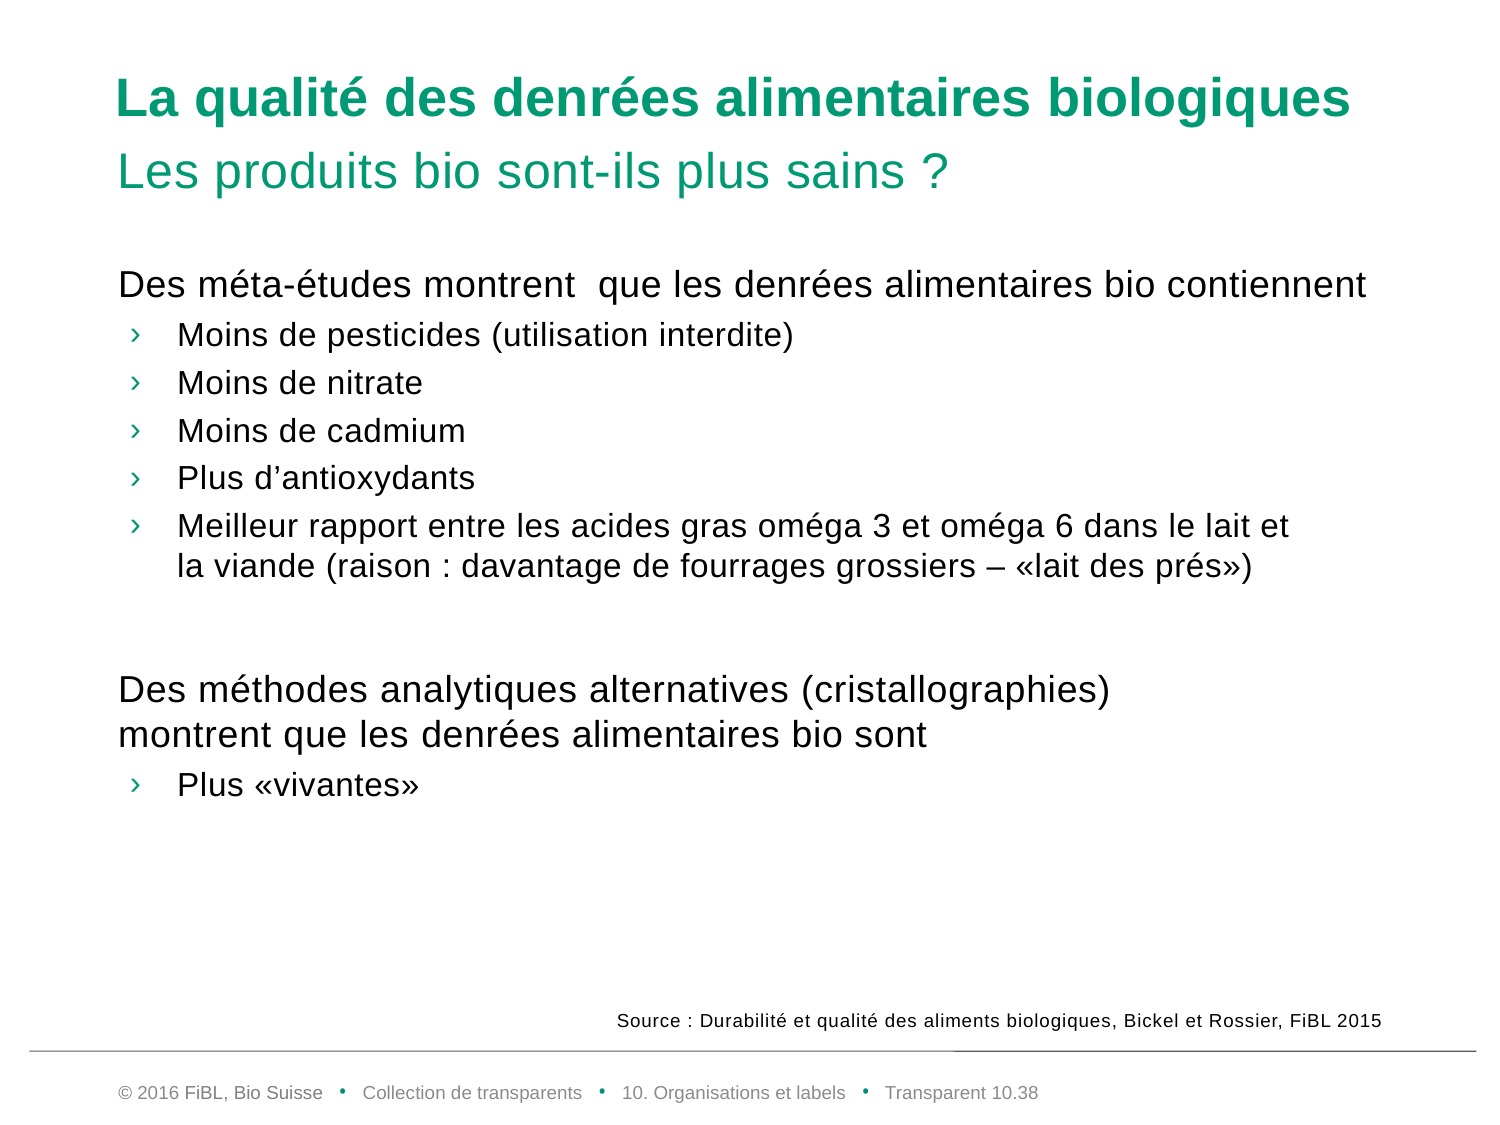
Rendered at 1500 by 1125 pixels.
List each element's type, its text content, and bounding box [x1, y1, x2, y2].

list Des méta-études montrent que les denrées alimentaires bio contiennent Moins de pesticides (utilisation interdite) Moins de nitrate Moins de cadmium Plus d’antioxydants Meilleur rapport entre les acides gras oméga 3 et oméga 6 dans le lait et la viande (raison : davantage de fourrages grossiers – «lait des prés») Des méthodes analytiques alternatives (cristallographies) montrent que les denrées alimentaires bio sont Plus «vivantes» [103, 257, 1397, 992]
title La qualité des denrées alimentaires biologiques [100, 59, 1397, 138]
footer © 2016 FiBL, Bio Suisse • Collection de transparents • 10. Organisations et labels • Transparent 10.37 [103, 1055, 1140, 1125]
list Les produits bio sont-ils plus sains ? [101, 137, 1397, 211]
list Source : Durabilité et qualité des aliments biologiques, Bickel et Rossier, FiBL 2015 [103, 1001, 1397, 1047]
